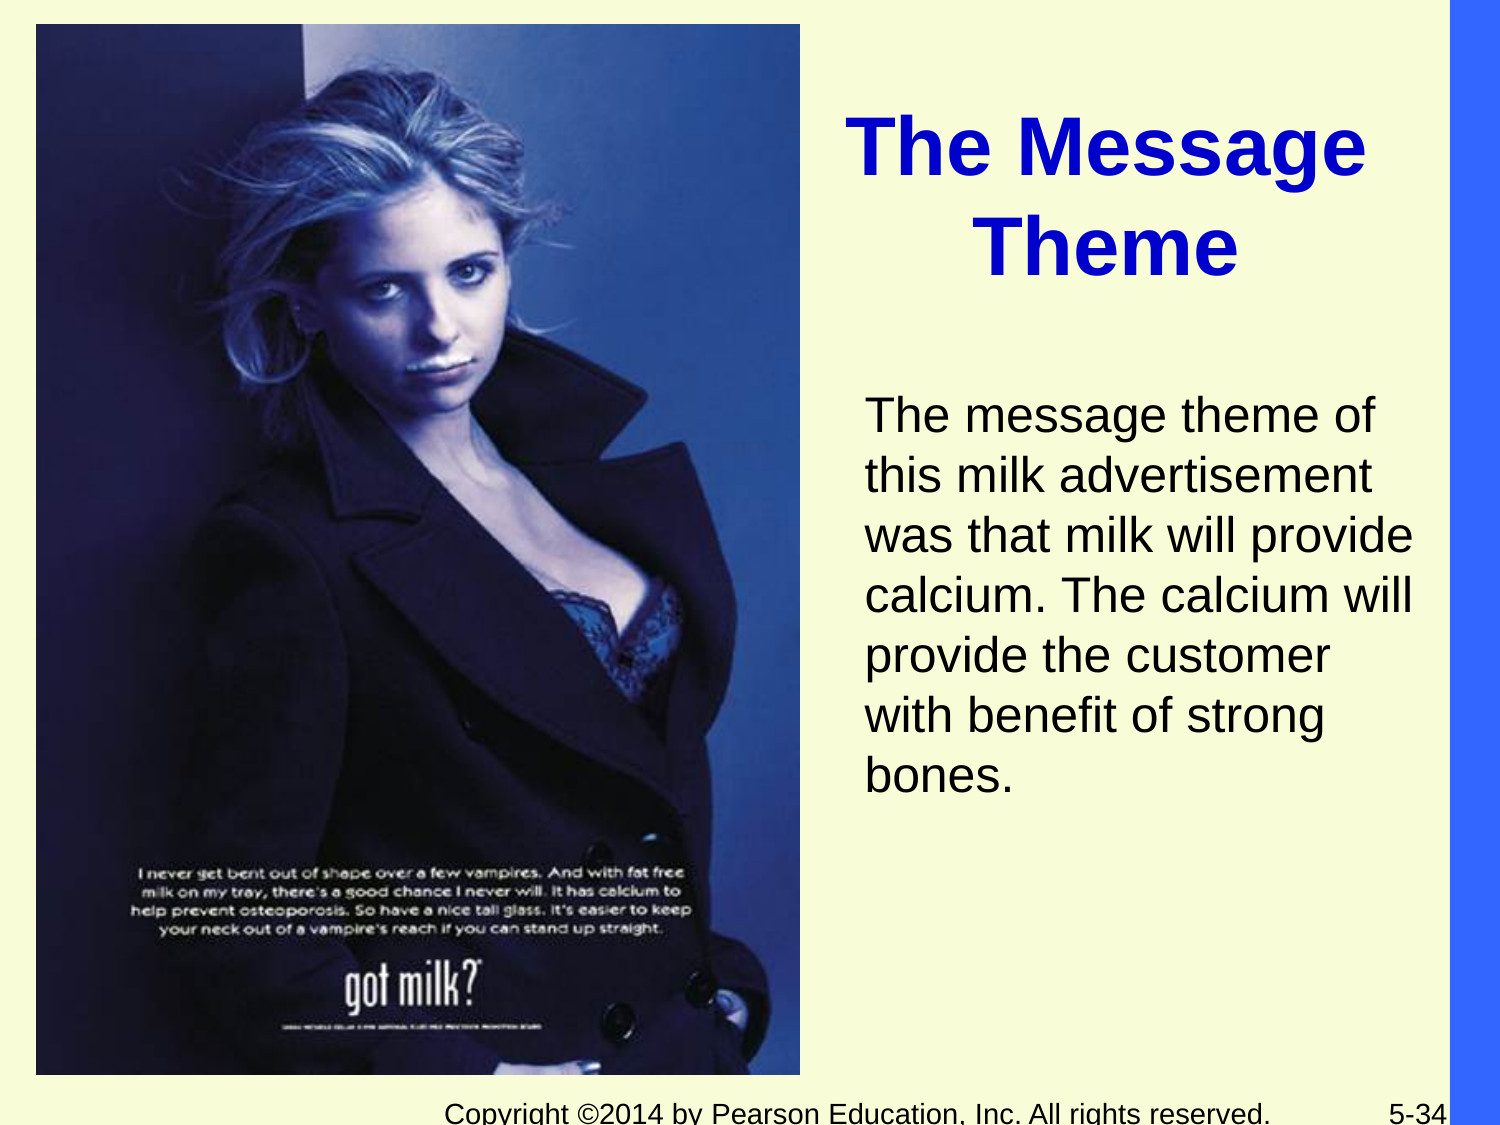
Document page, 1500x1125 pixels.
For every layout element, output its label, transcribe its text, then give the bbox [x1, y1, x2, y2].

picture [36, 24, 801, 1076]
footer Copyright ©2014 by Pearson Education, Inc. All rights reserved. [399, 1087, 1149, 1125]
text_box [1449, 0, 1500, 1125]
text_box The message theme of this milk advertisement was that milk will provide calcium. The calcium will provide the customer with benefit of strong bones. [849, 374, 1449, 810]
slide_number 5-34 [1149, 1074, 1449, 1125]
title The Message Theme [805, 87, 1413, 301]
